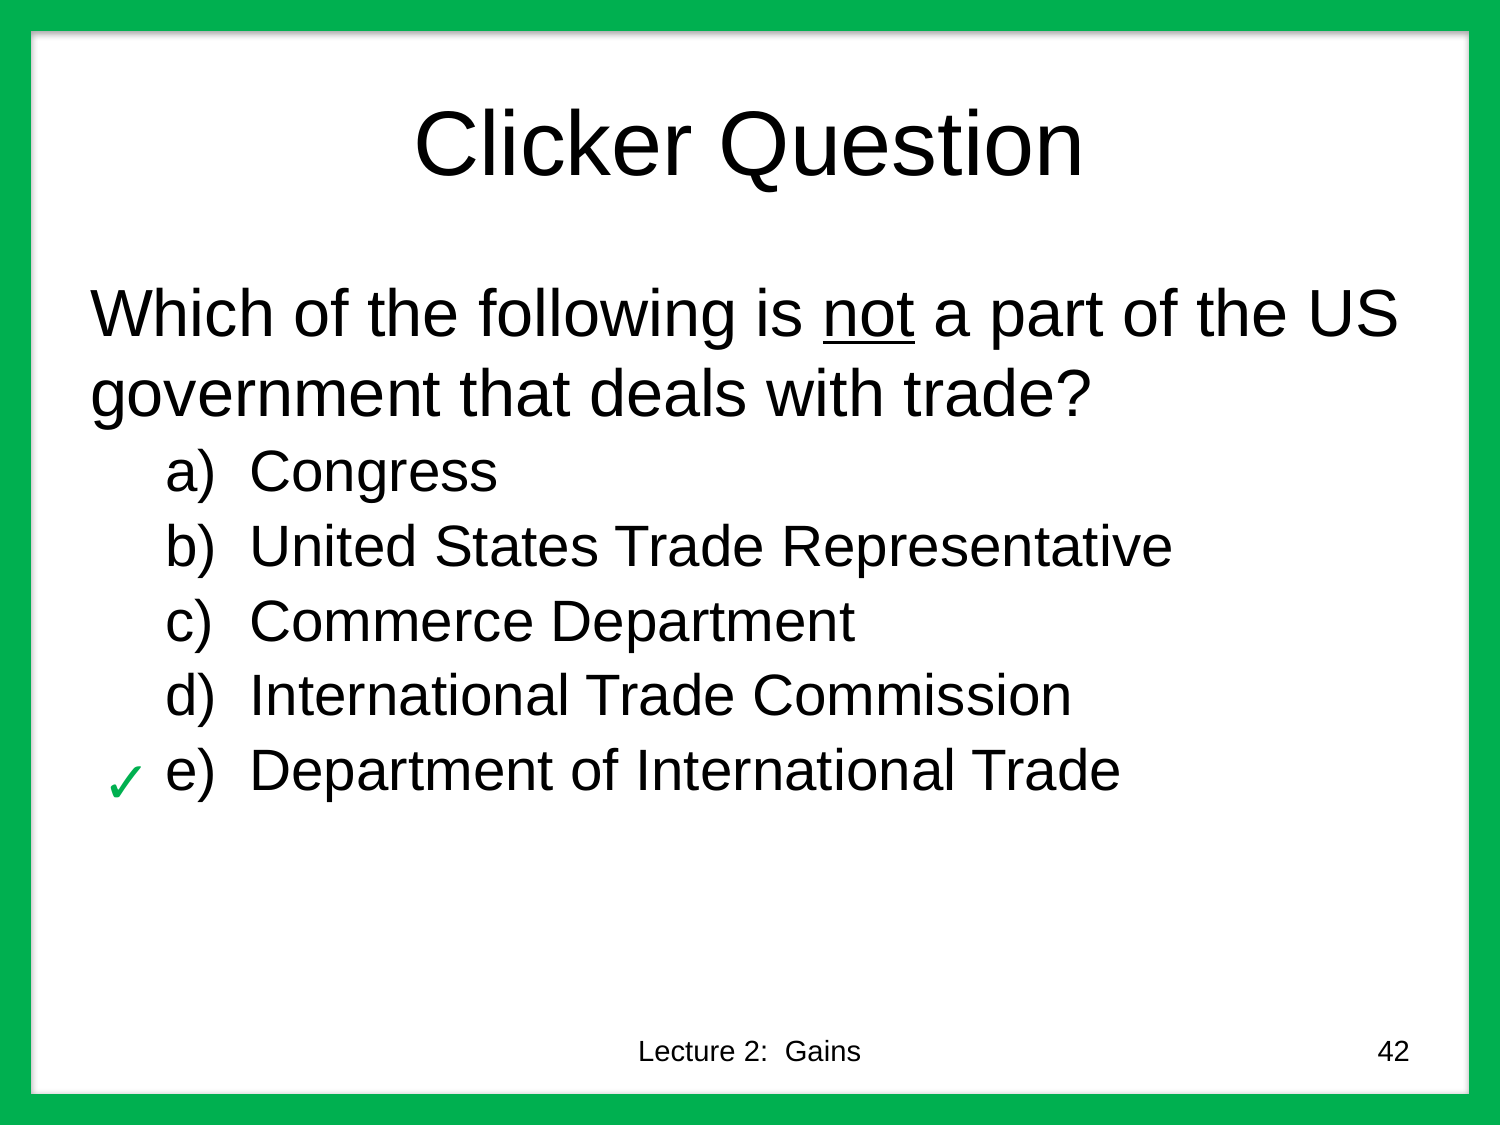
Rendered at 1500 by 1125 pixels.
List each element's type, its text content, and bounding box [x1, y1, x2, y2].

footer Lecture 2: Gains [512, 1024, 988, 1103]
text_box [0, 0, 1500, 1125]
slide_number 42 [1074, 1024, 1426, 1103]
